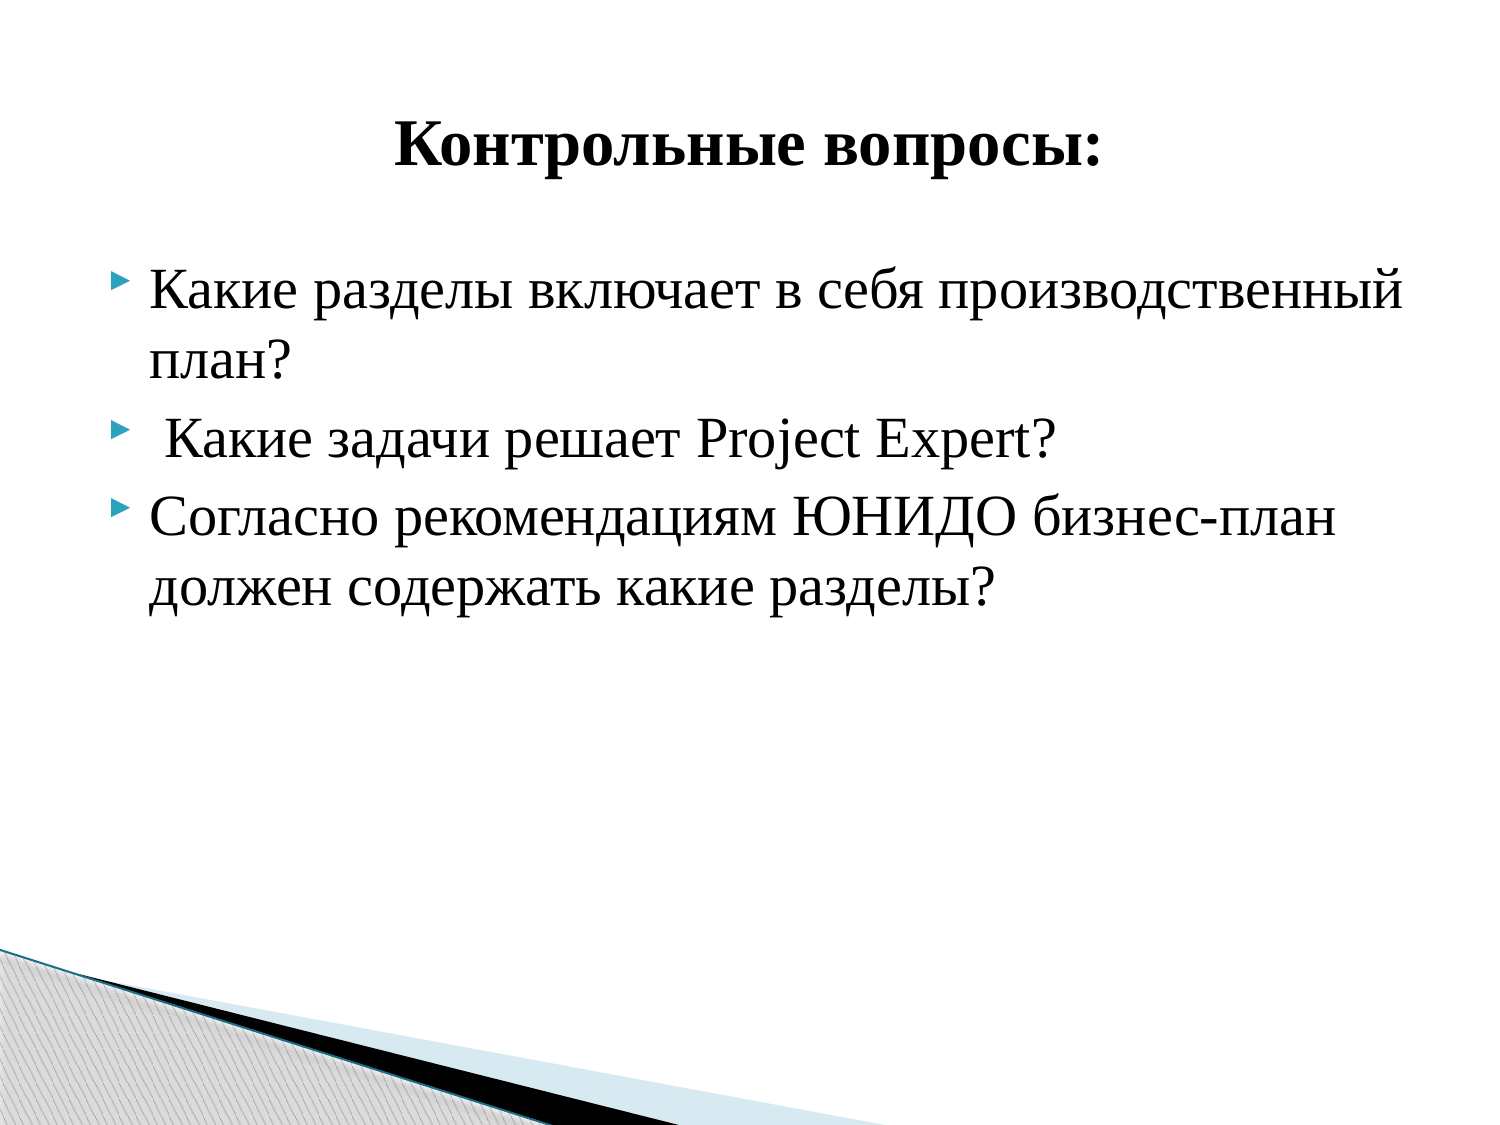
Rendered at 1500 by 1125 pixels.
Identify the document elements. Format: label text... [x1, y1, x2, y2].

list Какие разделы включает в себя производственный план? Какие задачи решает Project Expert? Согласно рекомендациям ЮНИДО бизнес-план должен содержать какие разделы? [75, 243, 1425, 986]
title Контрольные вопросы: [75, 45, 1425, 233]
